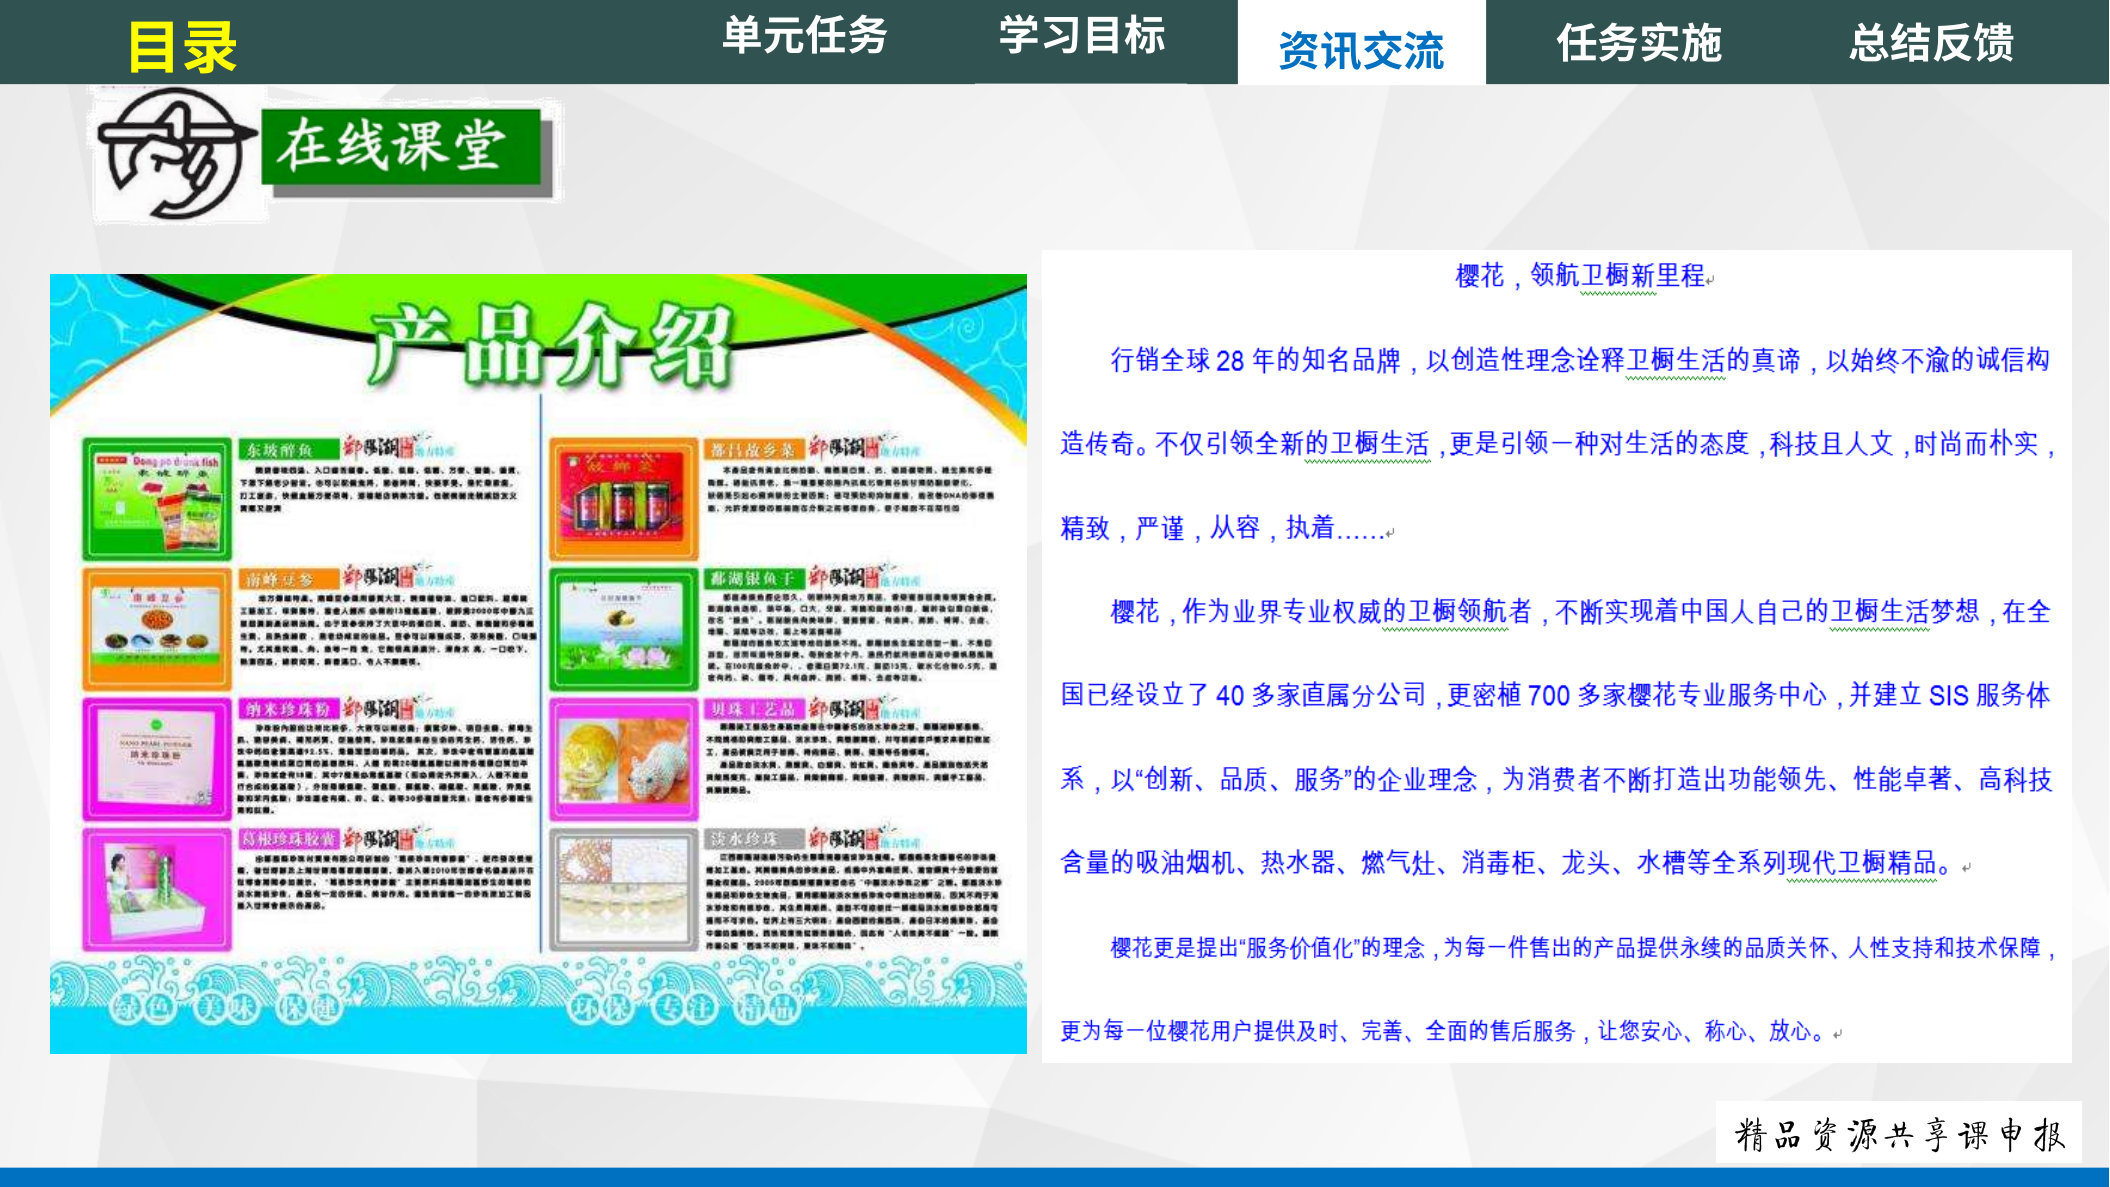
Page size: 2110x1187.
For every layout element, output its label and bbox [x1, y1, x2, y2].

text_box [0, 0, 2109, 1187]
picture [1042, 250, 2072, 1064]
picture [50, 274, 1027, 1055]
picture [85, 84, 571, 228]
